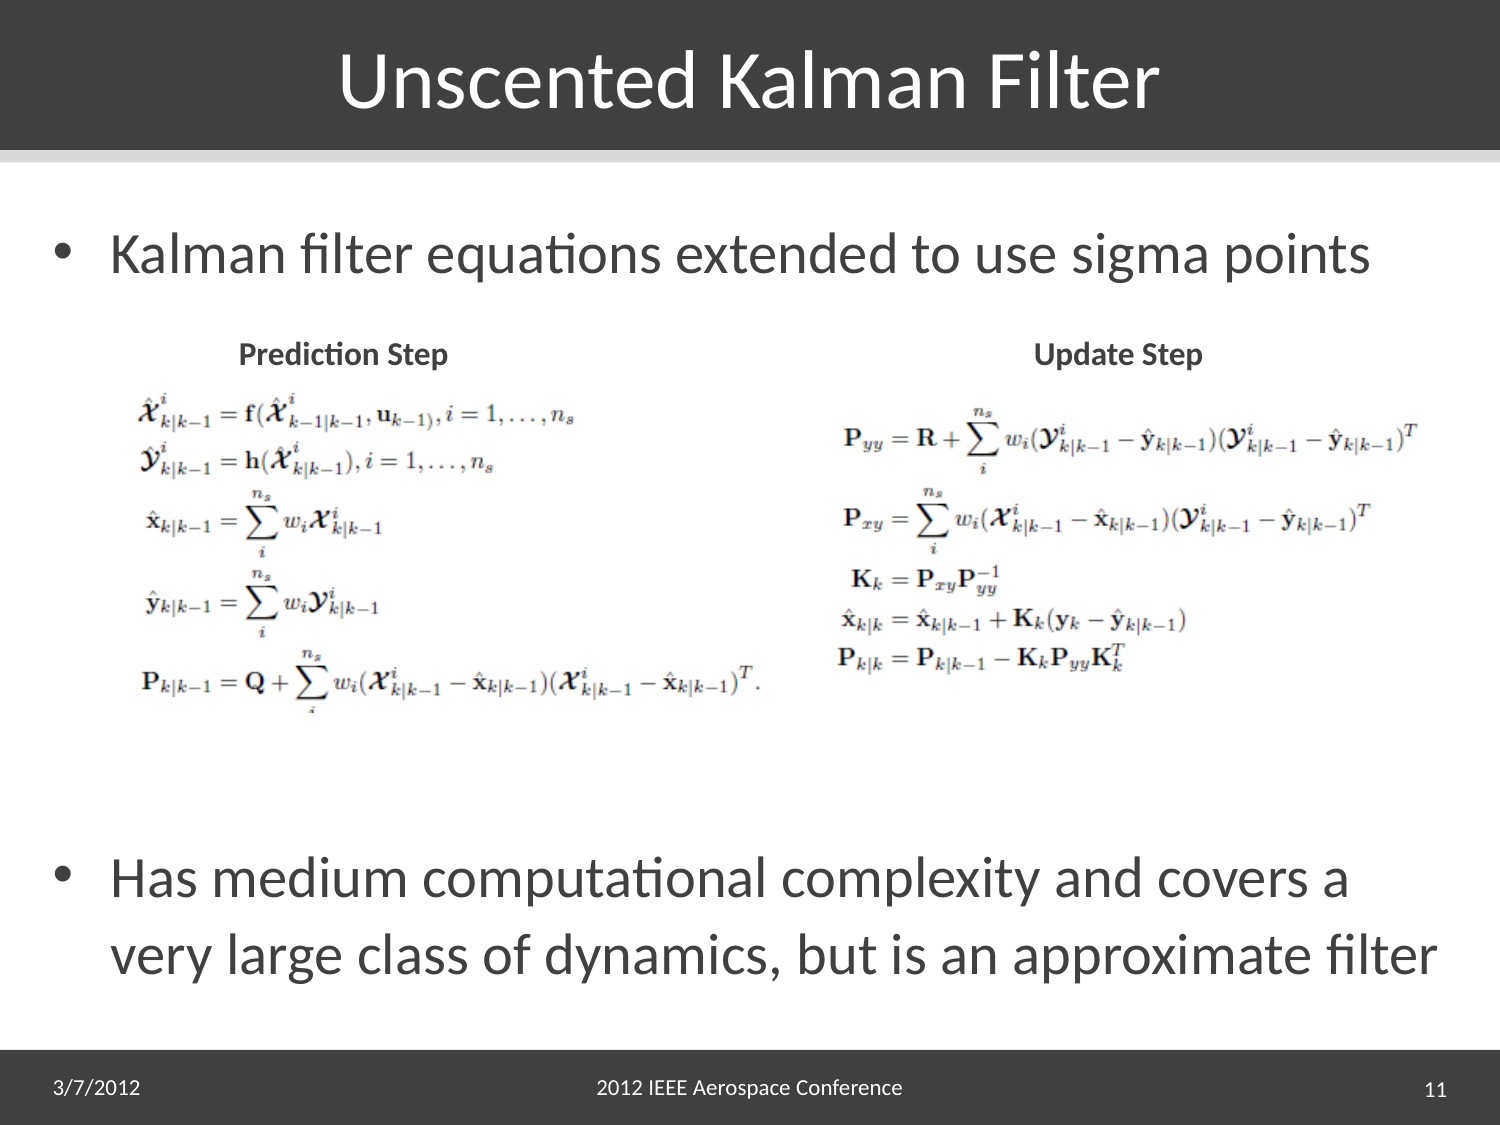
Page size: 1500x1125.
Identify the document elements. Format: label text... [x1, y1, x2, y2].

text_box Prediction Step [124, 324, 563, 380]
title Unscented Kalman Filter [0, 0, 1500, 150]
text_box Update Step [899, 324, 1338, 380]
picture [115, 387, 776, 713]
slide_number 11 [1200, 1052, 1463, 1125]
picture [824, 399, 1443, 690]
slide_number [37, 1050, 300, 1123]
list Kalman filter equations extended to use sigma points Has medium computational complexity and covers a very large class of dynamics, but is an approximate filter [37, 200, 1463, 1013]
footer 2012 IEEE Aerospace Conference [300, 1050, 1200, 1123]
